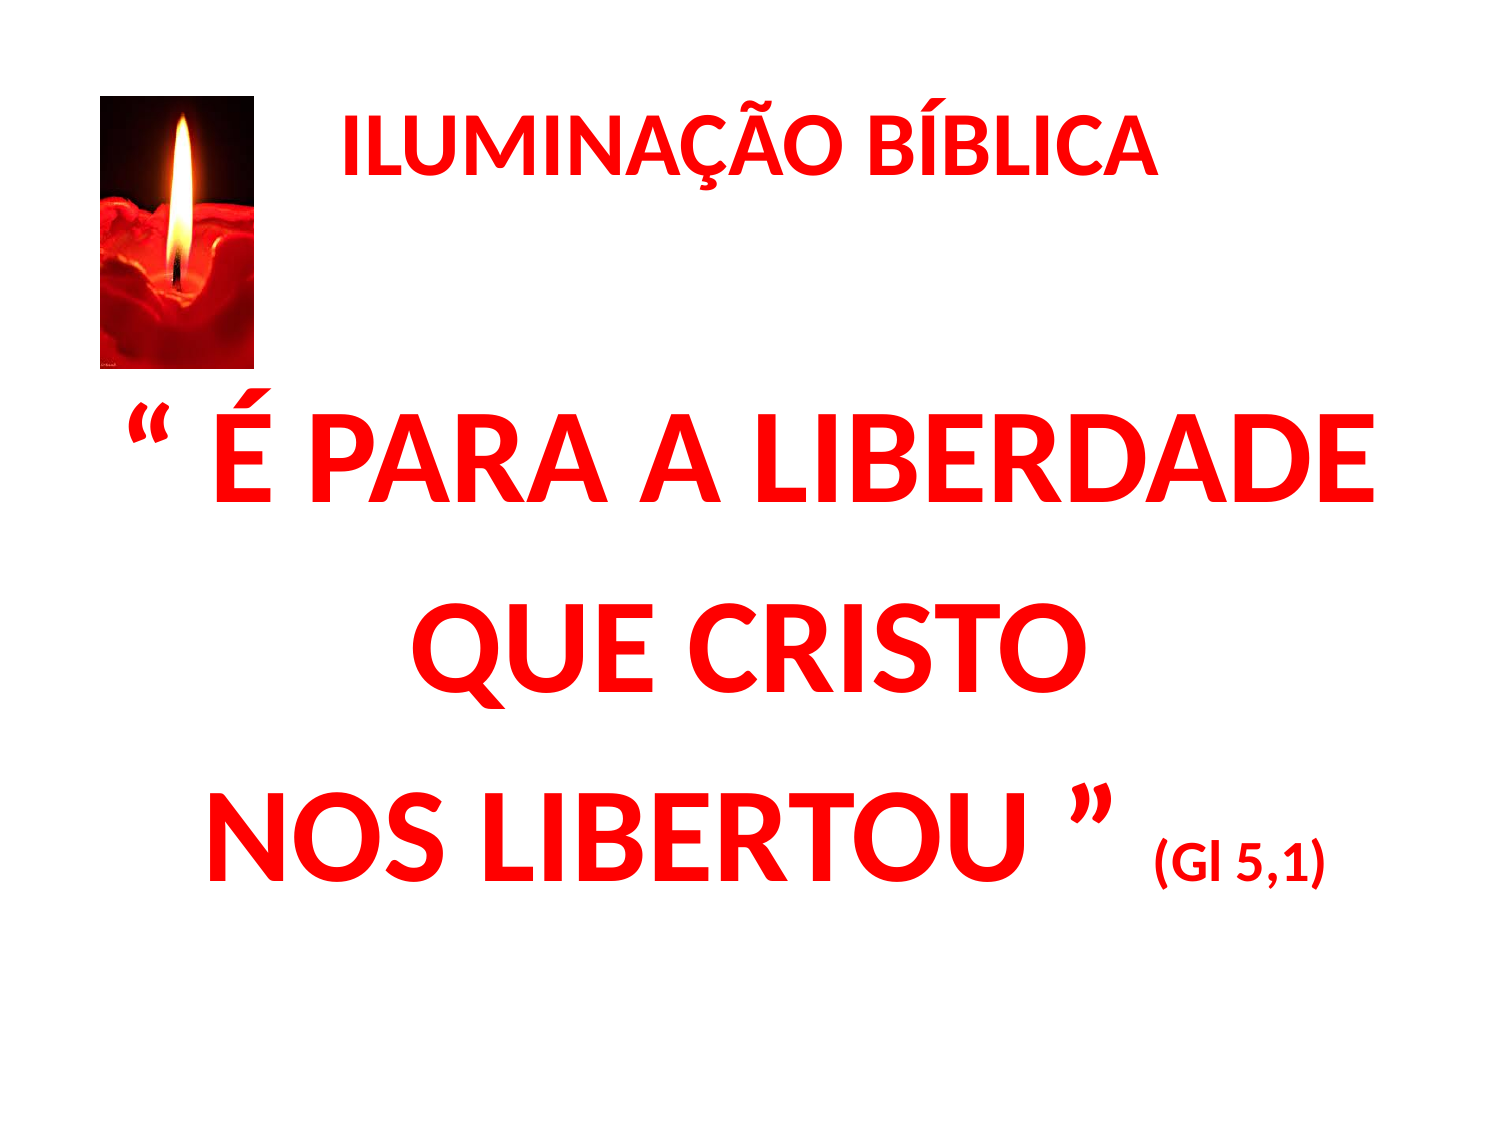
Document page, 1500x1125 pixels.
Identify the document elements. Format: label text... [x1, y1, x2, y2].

picture [100, 96, 255, 369]
list “ É PARA A LIBERDADE QUE CRISTO NOS LIBERTOU ” (Gl 5,1) [75, 262, 1425, 1005]
title ILUMINAÇÃO BÍBLICA [75, 45, 1425, 233]
